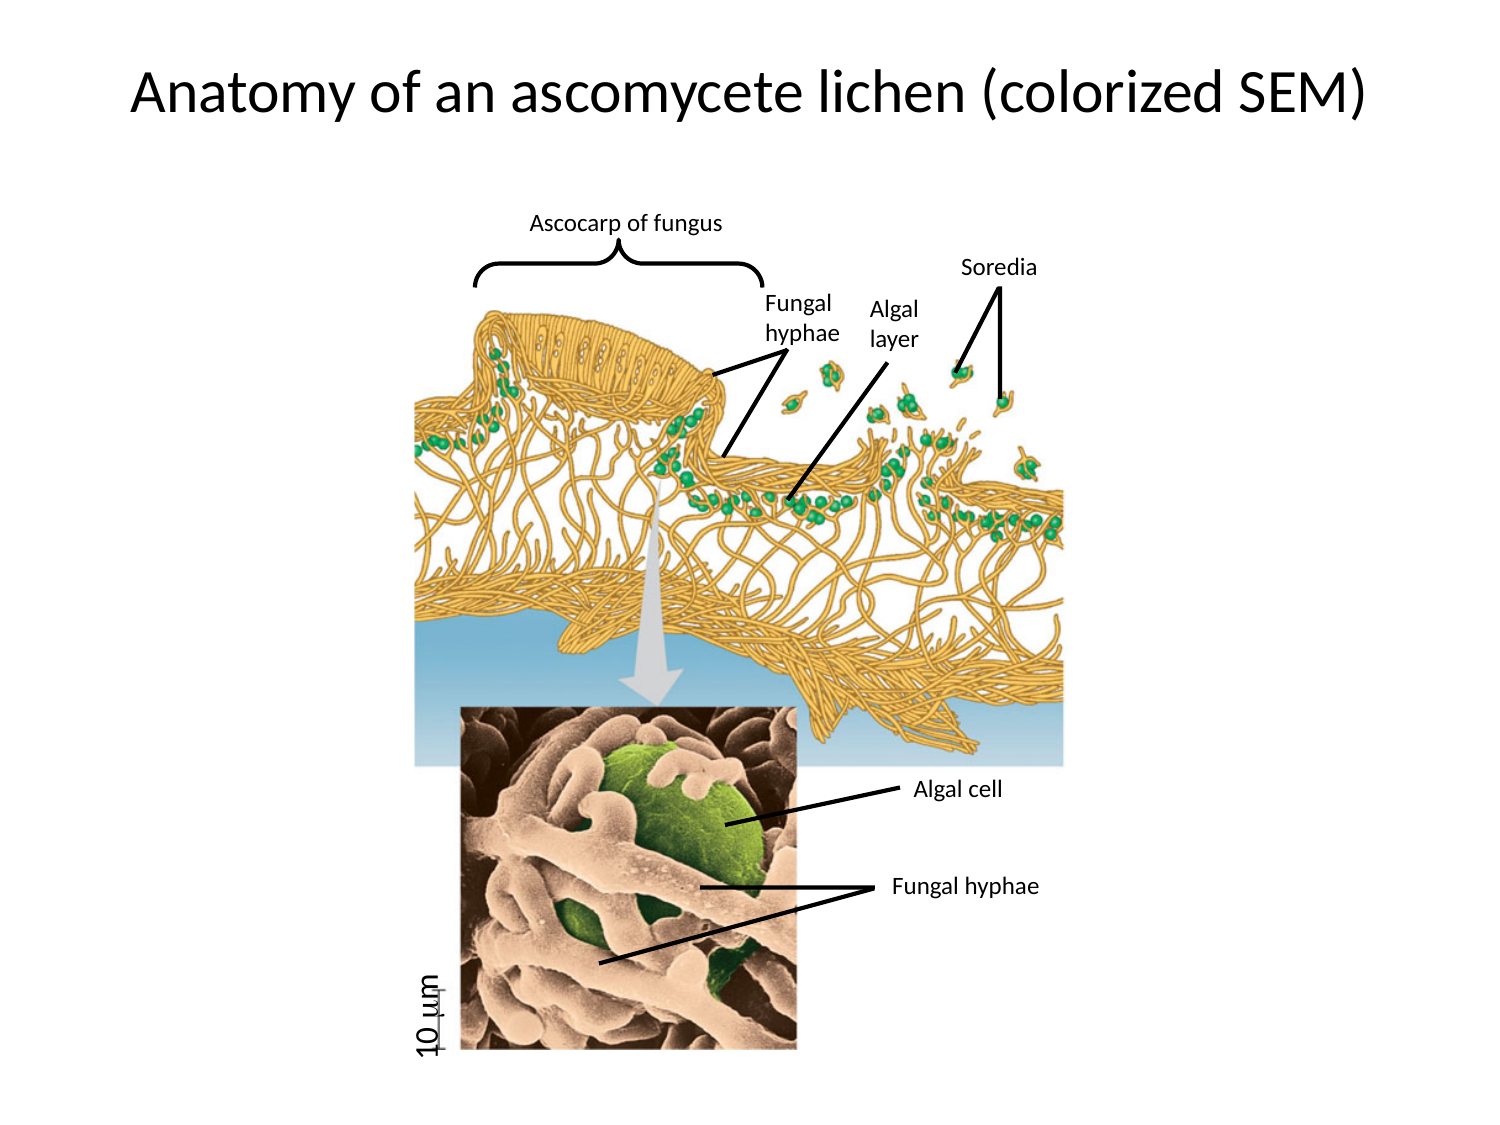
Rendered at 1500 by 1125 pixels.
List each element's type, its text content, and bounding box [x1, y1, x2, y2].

text_box Soredia [945, 242, 1054, 288]
text_box 10 m [396, 958, 452, 1076]
text_box Ascocarp of fungus [514, 198, 739, 244]
title Anatomy of an ascomycete lichen (colorized SEM) [50, 12, 1450, 163]
text_box Fungal hyphae [750, 278, 856, 308]
text_box [474, 244, 761, 288]
picture [414, 310, 1068, 1051]
text_box Algal layer [854, 285, 935, 308]
